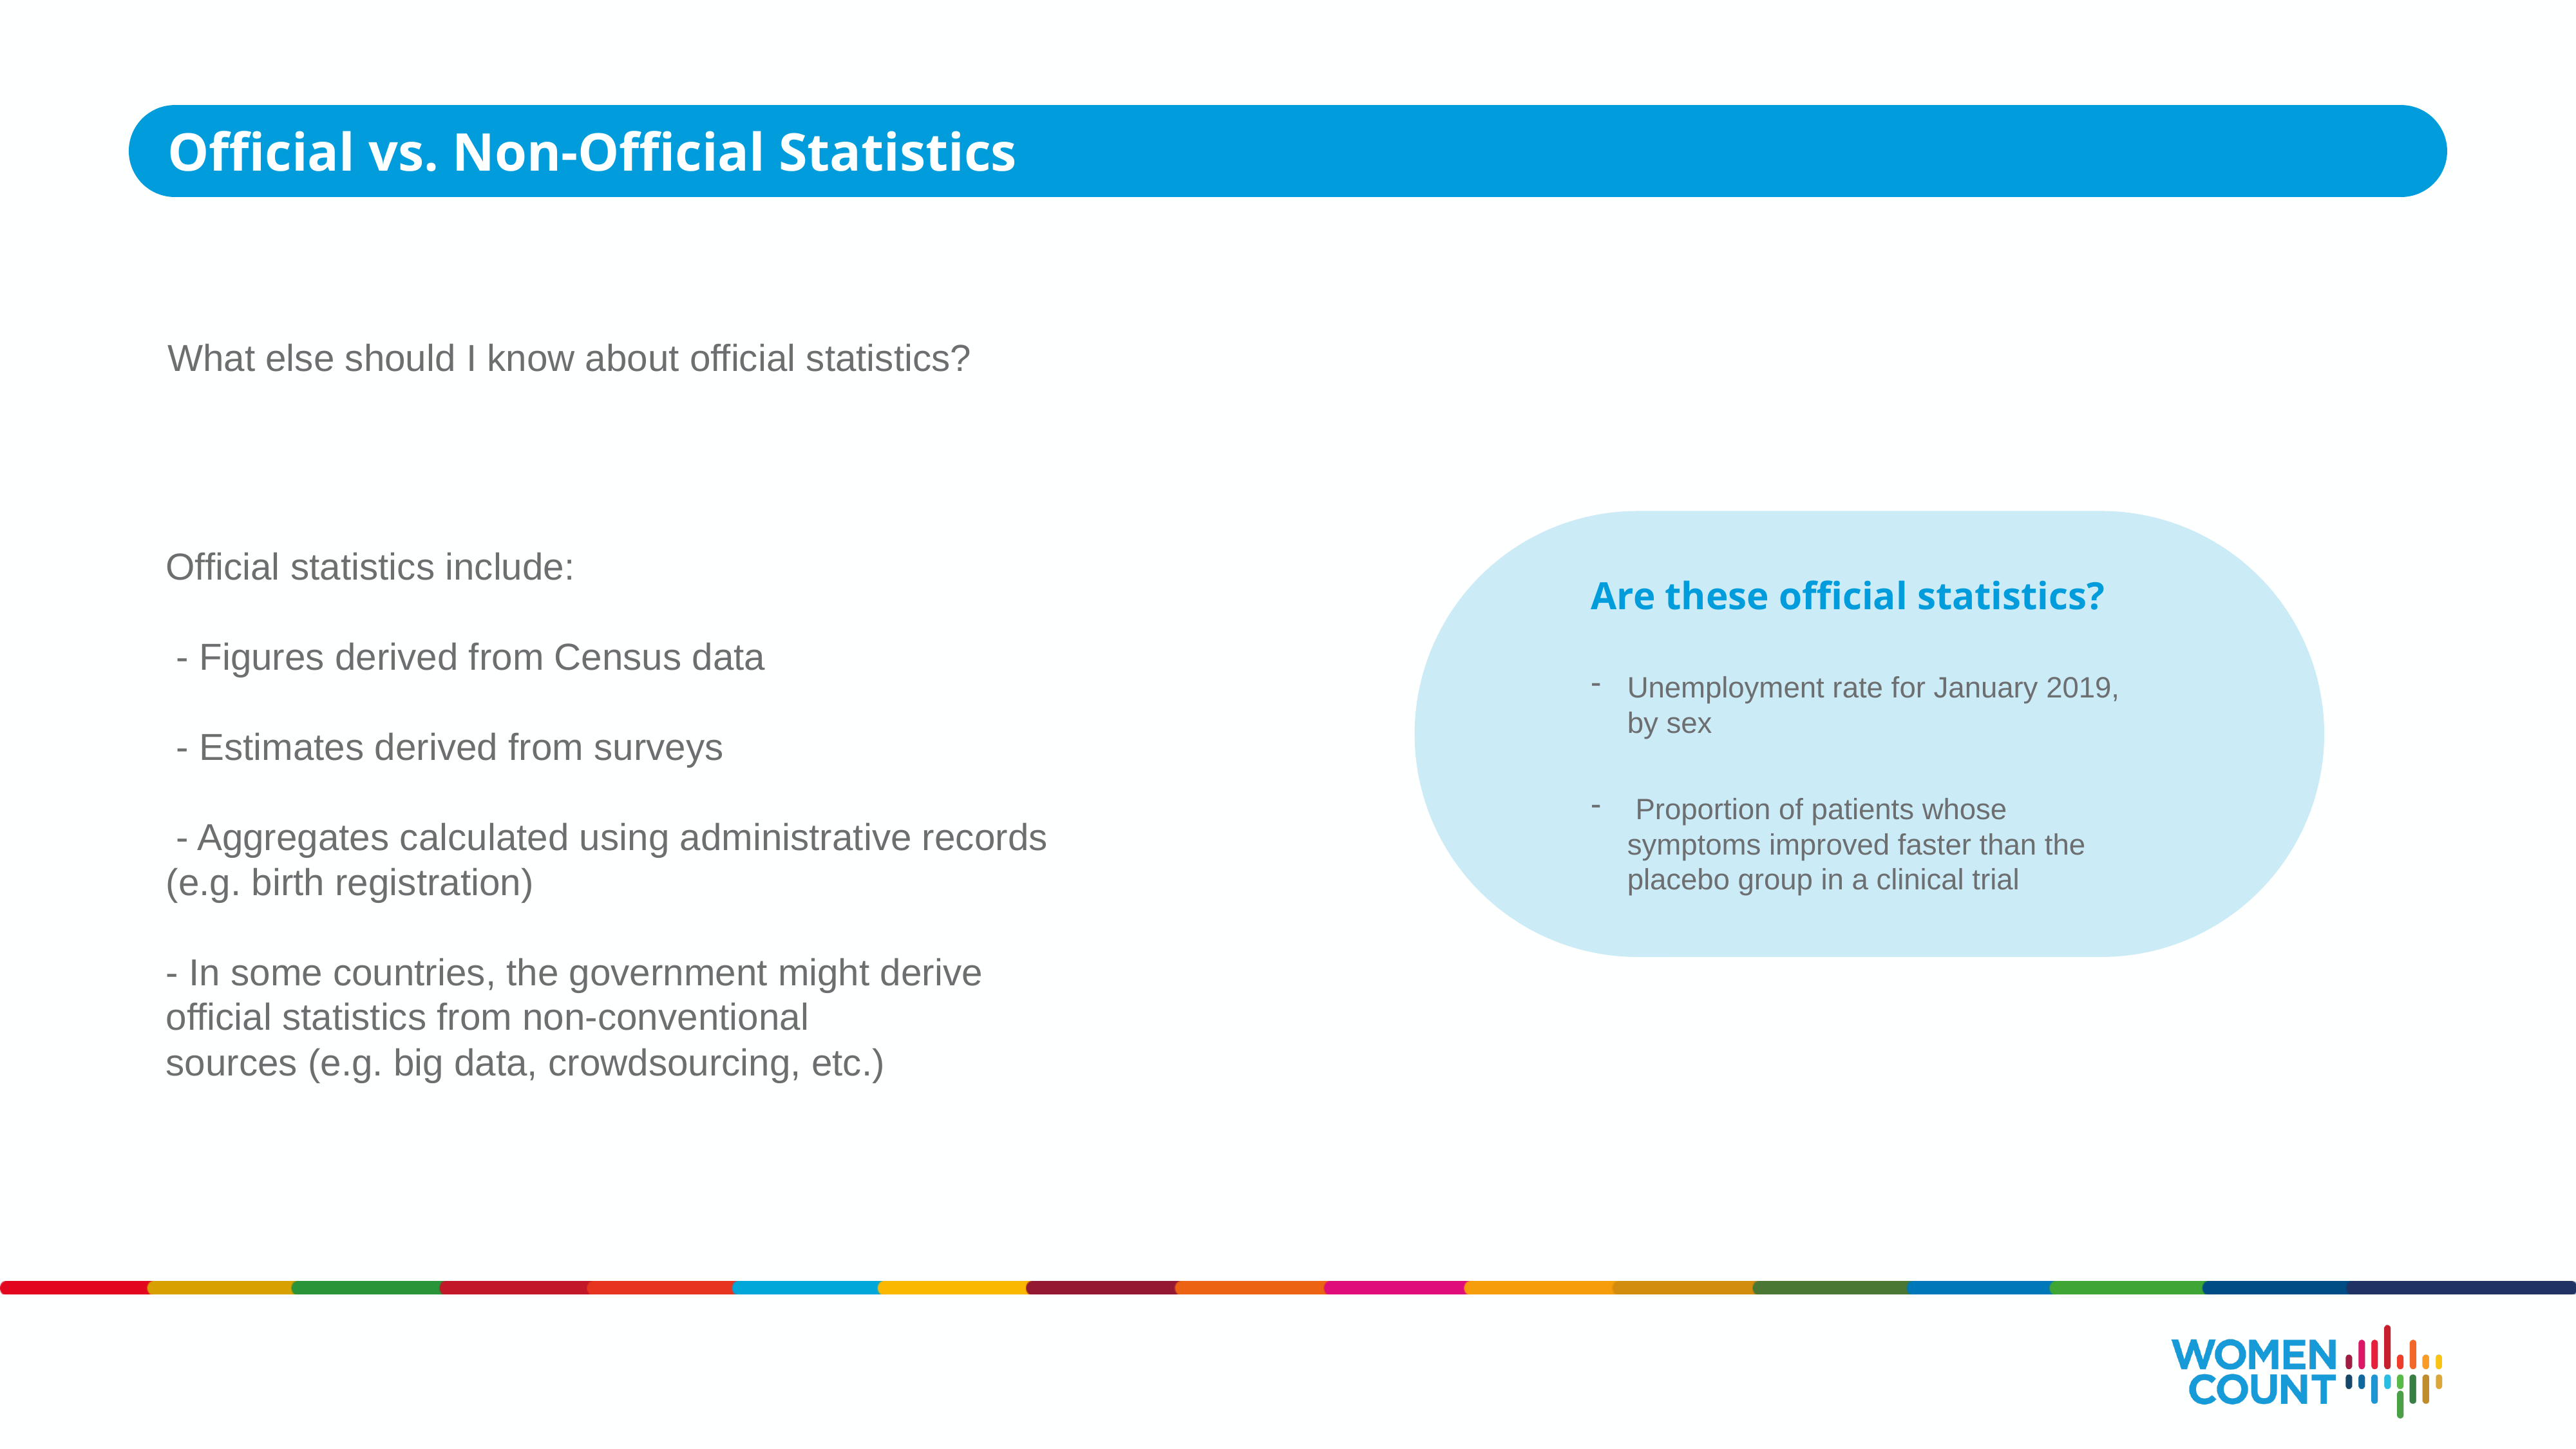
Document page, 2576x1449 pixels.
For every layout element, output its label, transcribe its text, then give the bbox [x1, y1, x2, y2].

text_box Are these official statistics? Unemployment rate for January 2019, by sex Proportion of patients whose symptoms improved faster than the placebo group in a clinical trial [1581, 542, 2157, 926]
text_box [1413, 509, 2326, 959]
text_box Official statistics include: - Figures derived from Census data - Estimates derived from surveys - Aggregates calculated using administrative records (e.g. birth registration) - In some countries, the government might derive official statistics from non-conventional sources (e.g. big data, crowdsourcing, etc.) [166, 542, 1061, 1173]
list What else should I know about official statistics? [167, 334, 2411, 425]
list Official vs. Non-Official Statistics [167, 119, 2411, 245]
